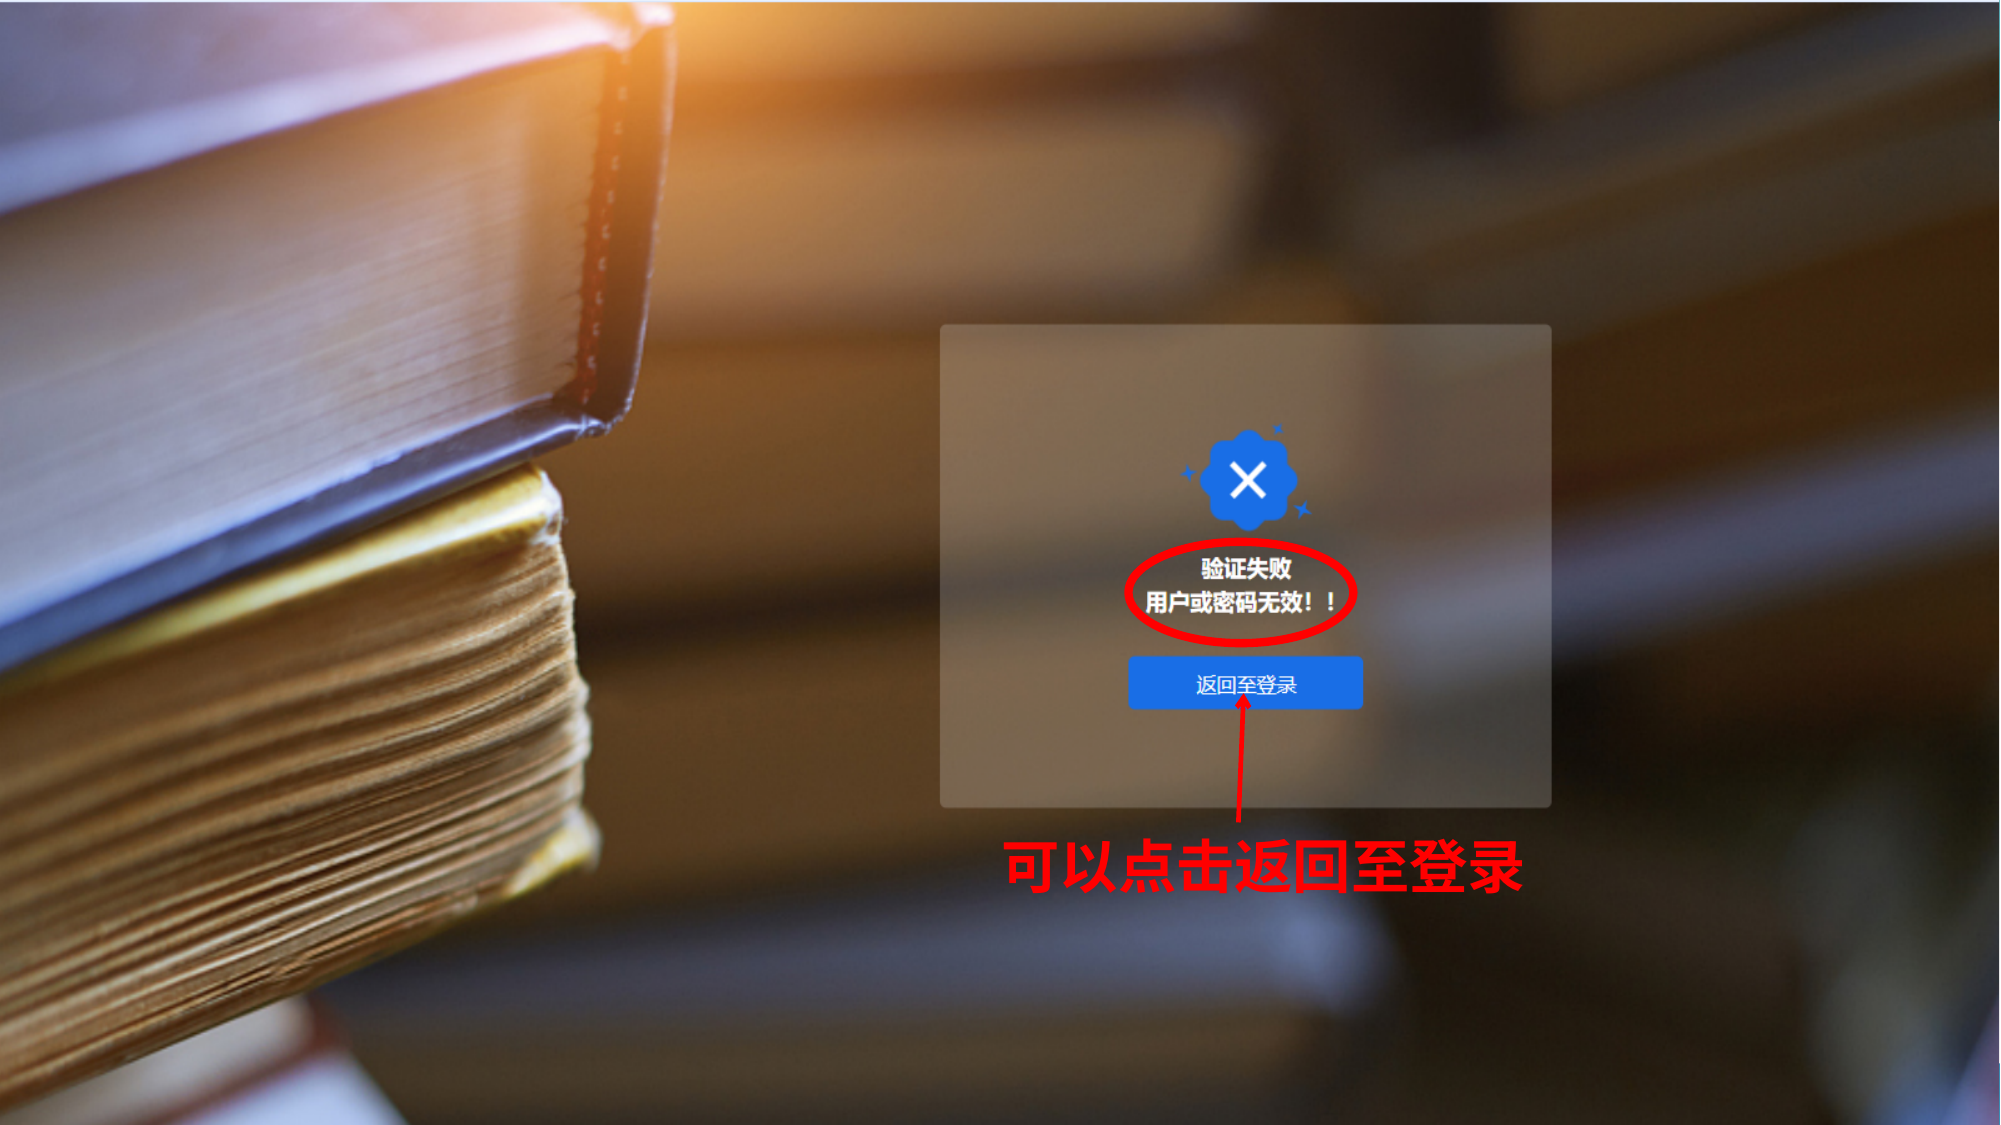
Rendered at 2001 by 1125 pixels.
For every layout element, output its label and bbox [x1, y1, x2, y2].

picture [0, 0, 2000, 1125]
text_box [986, 693, 1578, 909]
